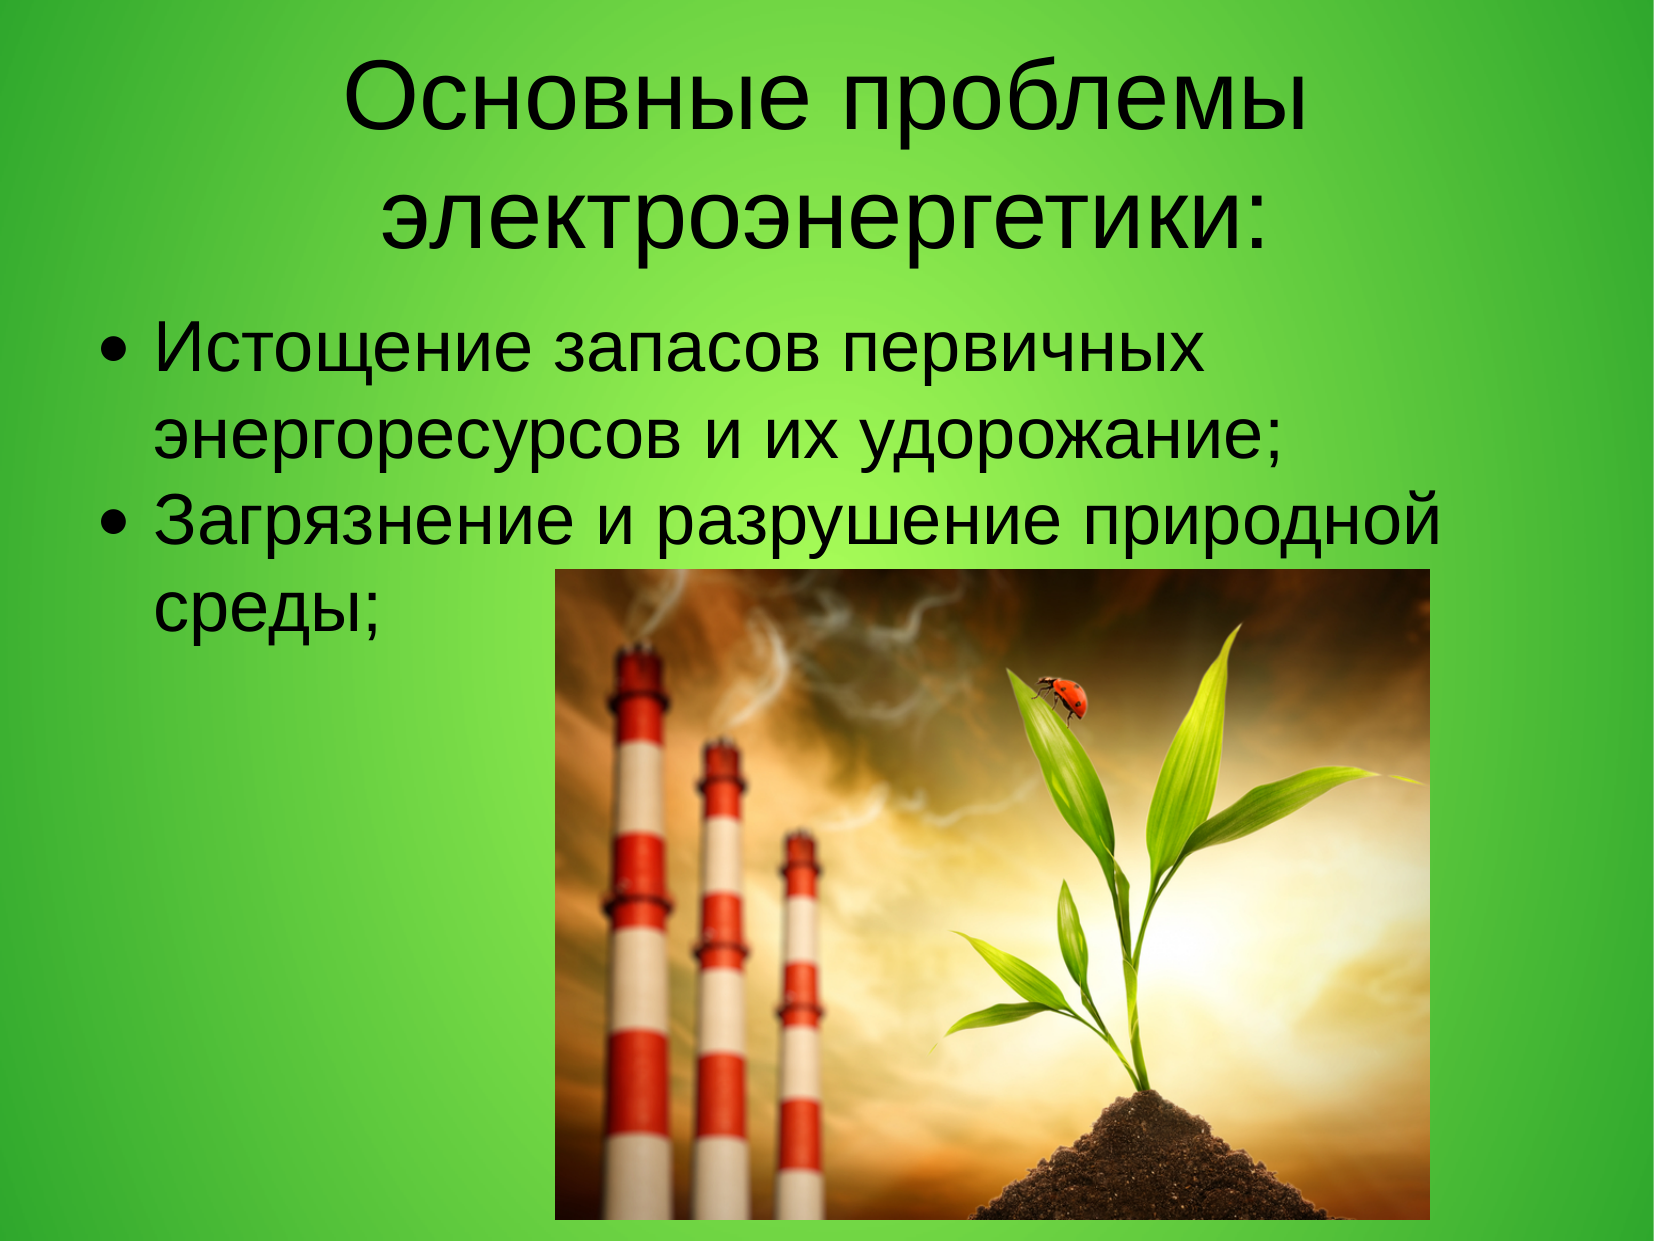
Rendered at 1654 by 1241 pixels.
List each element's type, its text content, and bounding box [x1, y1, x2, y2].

picture [0, 0, 1654, 1241]
text_box Основные проблемы электроэнергетики: [82, 39, 1571, 261]
text_box Истощение запасов первичных энергоресурсов и их удорожание; Загрязнение и разрушение природной среды; [82, 299, 1571, 643]
